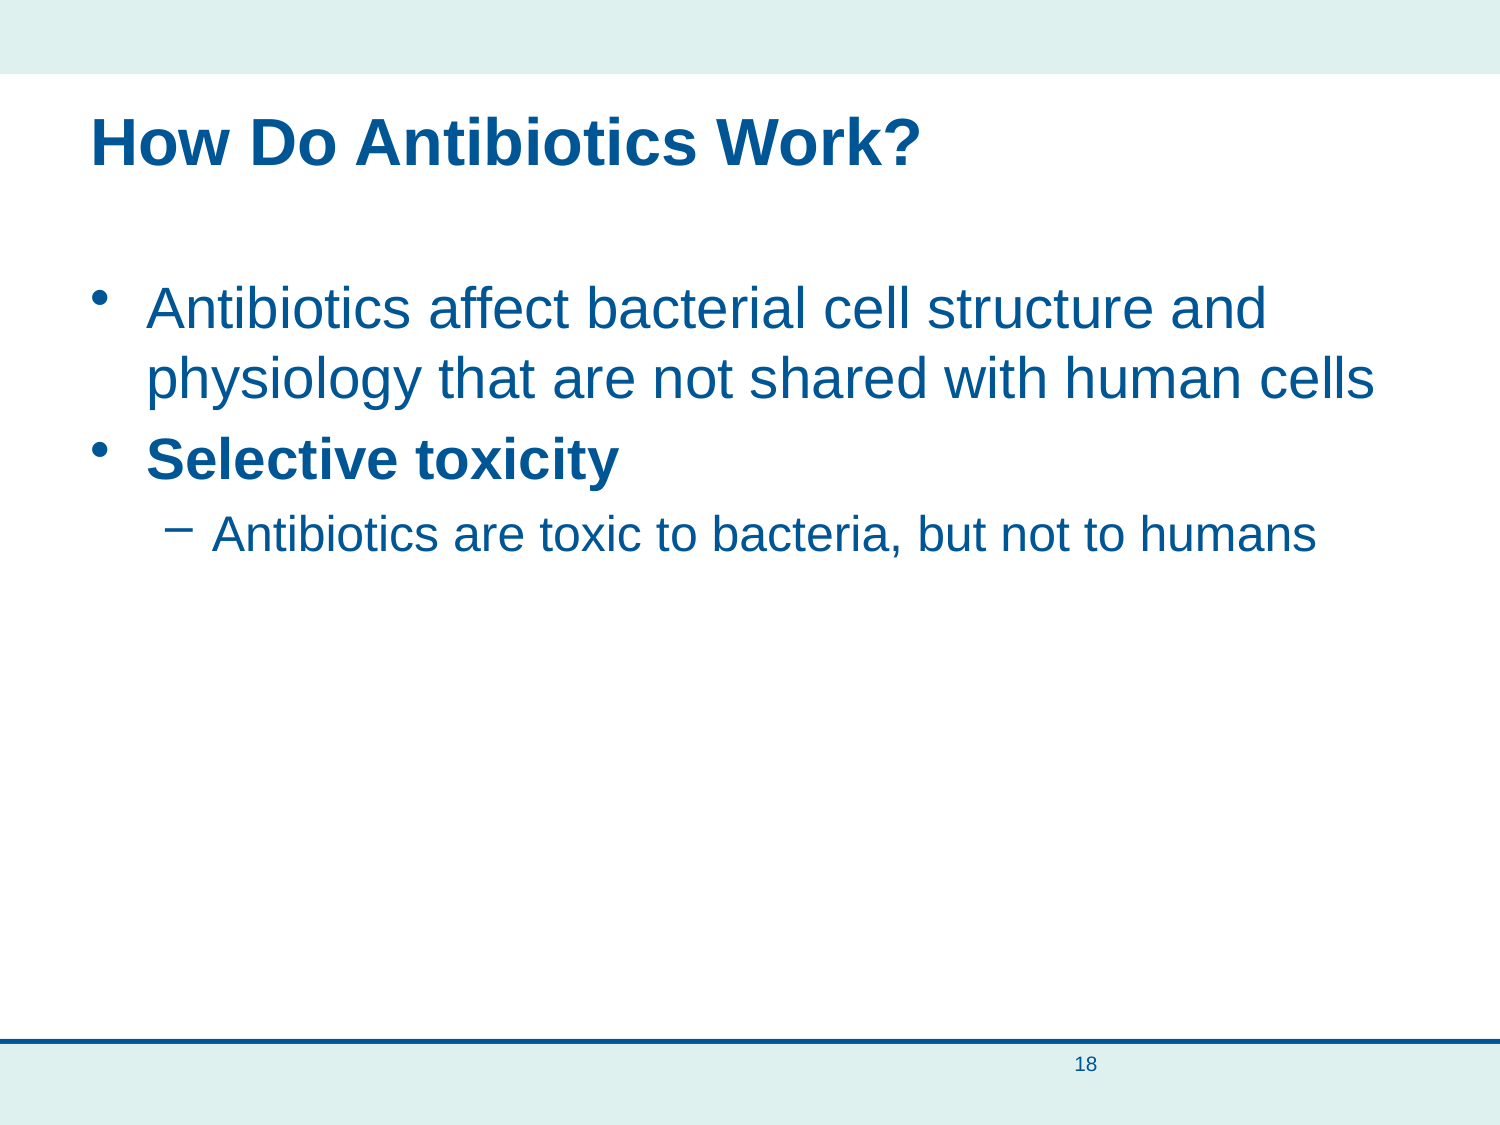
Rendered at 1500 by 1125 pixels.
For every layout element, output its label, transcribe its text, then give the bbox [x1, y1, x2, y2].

slide_number 18 [1059, 1042, 1398, 1103]
list Antibiotics affect bacterial cell structure and physiology that are not shared with human cells Selective toxicity Antibiotics are toxic to bacteria, but not to humans [74, 262, 1426, 938]
picture [0, 0, 1500, 1125]
title How Do Antibiotics Work? [74, 44, 1426, 233]
